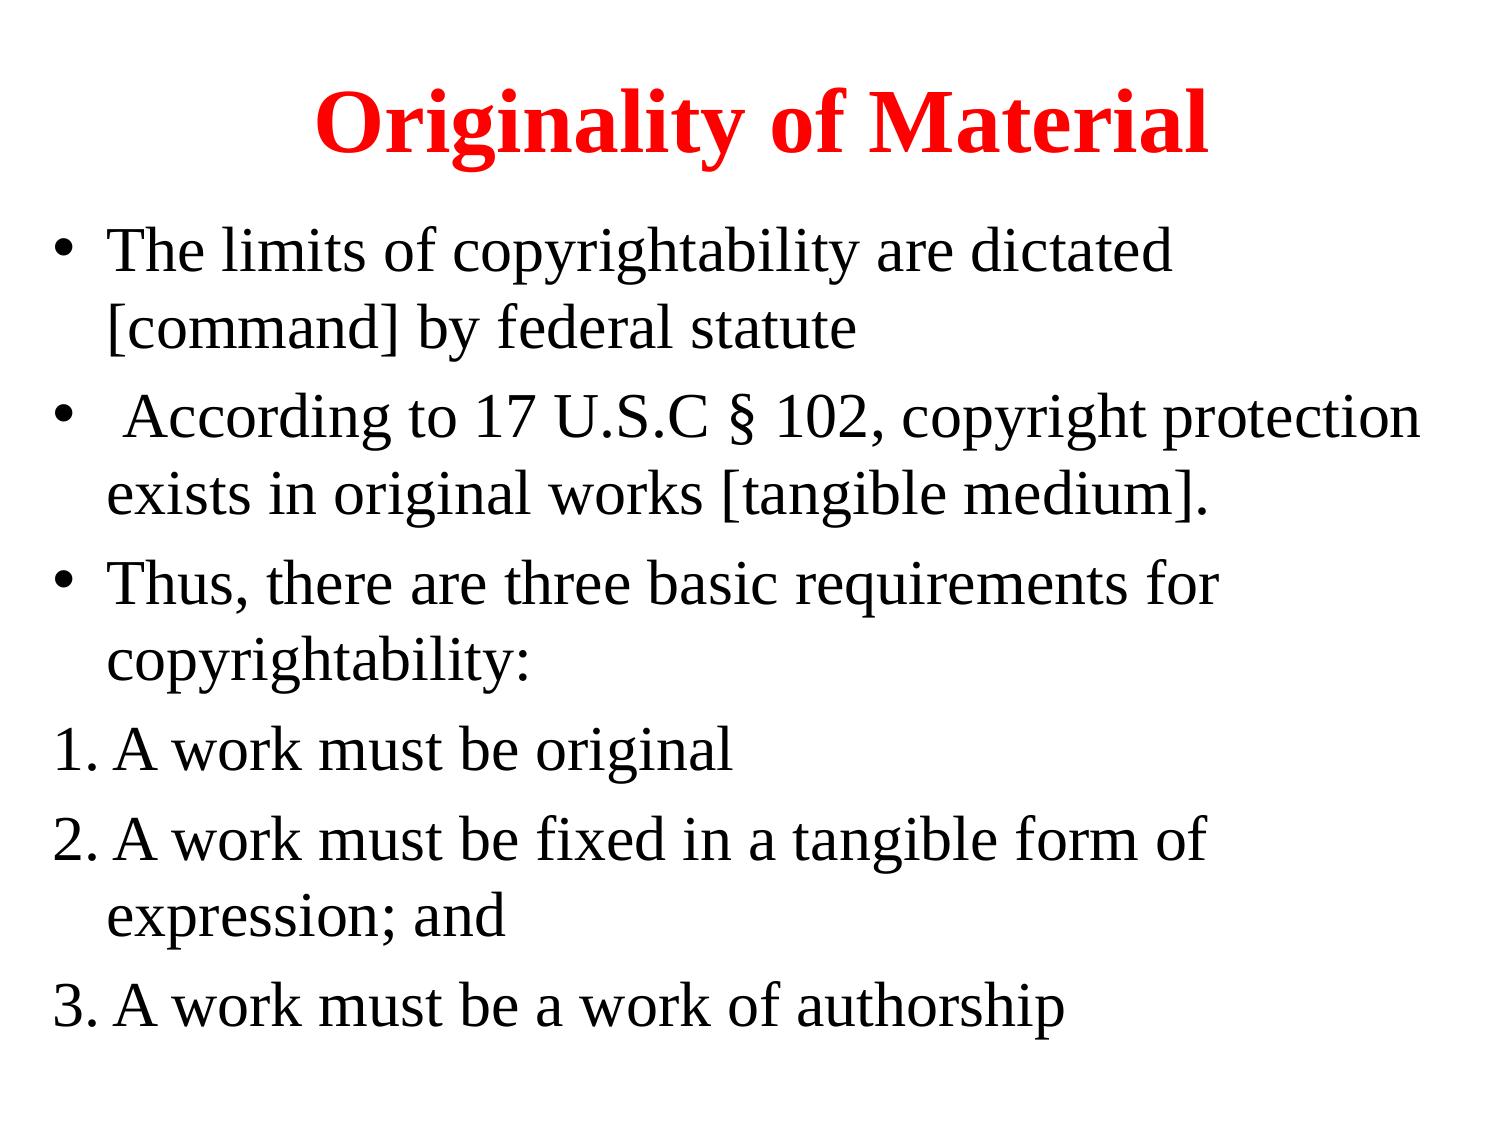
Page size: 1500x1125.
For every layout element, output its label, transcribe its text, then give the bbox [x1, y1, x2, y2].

title Originality of Material [75, 45, 1450, 188]
list The limits of copyrightability are dictated [command] by federal statute According to 17 U.S.C § 102, copyright protection exists in original works [tangible medium]. Thus, there are three basic requirements for copyrightability: 1. A work must be original 2. A work must be fixed in a tangible form of expression; and 3. A work must be a work of authorship [37, 200, 1450, 1100]
